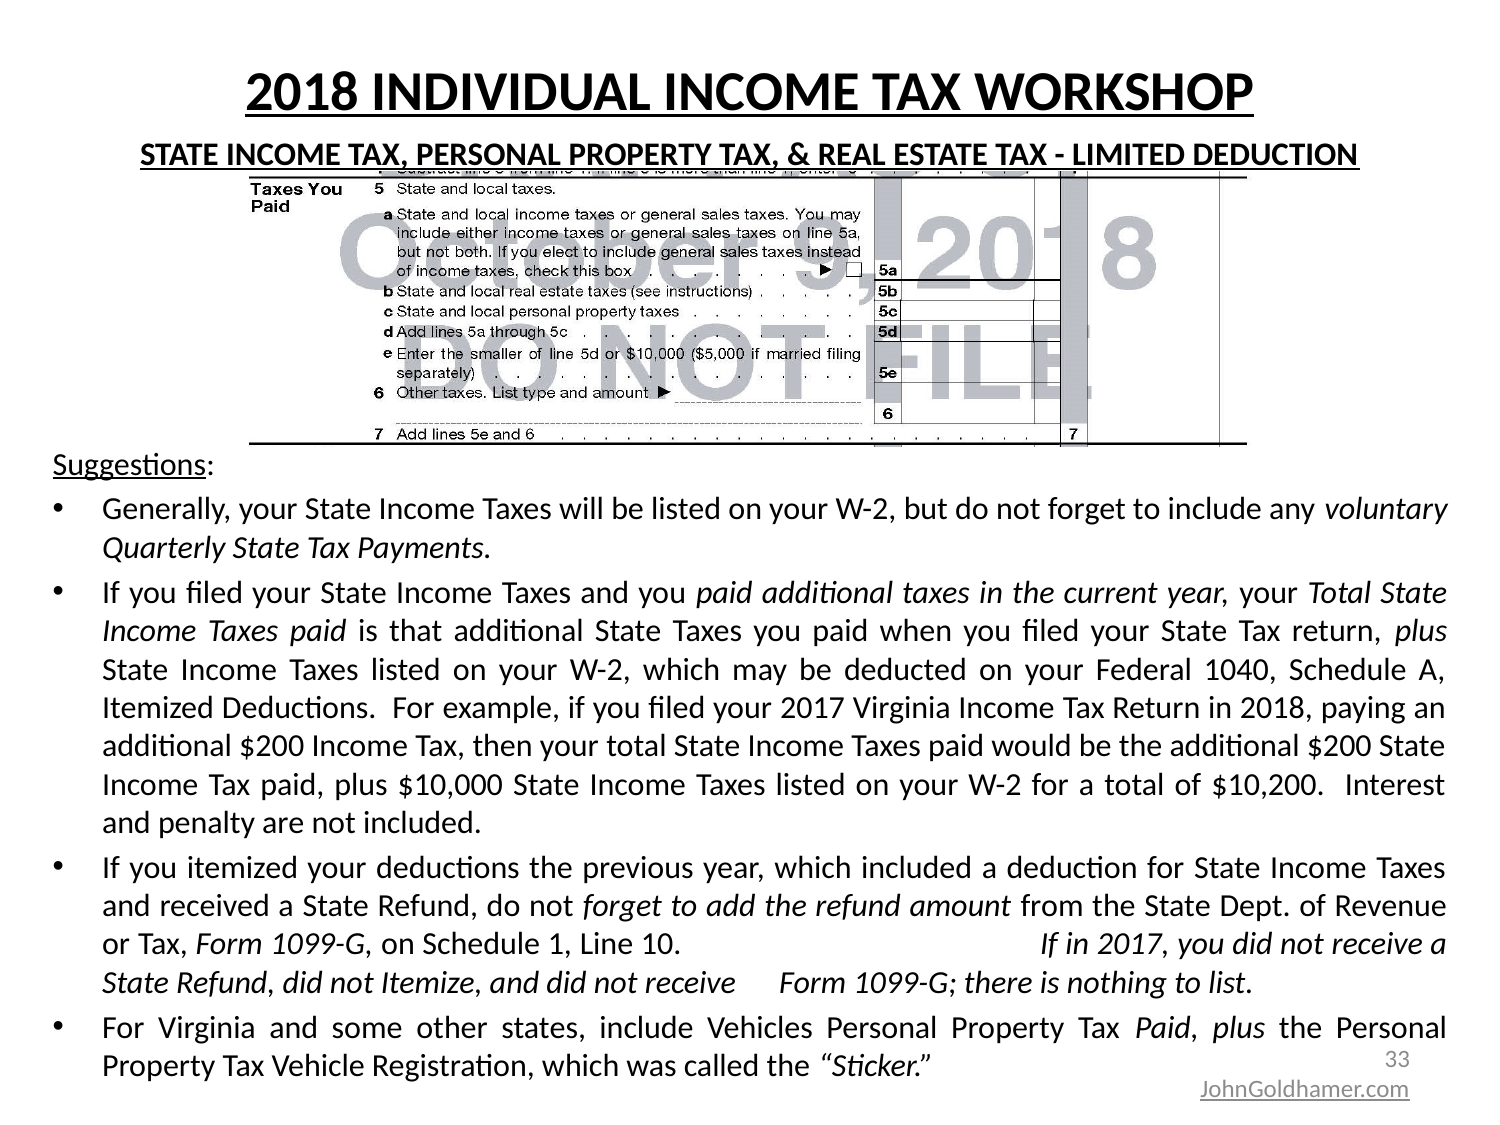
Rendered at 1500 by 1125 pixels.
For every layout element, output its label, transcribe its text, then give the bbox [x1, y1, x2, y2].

slide_number 33 JohnGoldhamer.com [1074, 1042, 1425, 1103]
list STATE INCOME TAX, PERSONAL PROPERTY TAX, & REAL ESTATE TAX - LIMITED DEDUCTION Suggestions: Generally, your State Income Taxes will be listed on your W-2, but do not forget to include any voluntary Quarterly State Tax Payments. If you filed your State Income Taxes and you paid additional taxes in the current year, your Total State Income Taxes paid is that additional State Taxes you paid when you filed your State Tax return, plus State Income Taxes listed on your W-2, which may be deducted on your Federal 1040, Schedule A, Itemized Deductions. For example, if you filed your 2017 Virginia Income Tax Return in 2018, paying an additional $200 Income Tax, then your total State Income Taxes paid would be the additional $200 State Income Tax paid, plus $10,000 State Income Taxes listed on your W-2 for a total of $10,200. Interest and penalty are not included. If you itemized your deductions the previous year, which included a deduction for State Income Taxes and received a State Refund, do not forget to add the refund amount from the State Dept. of Revenue or Tax, Form 1099-G, on Schedule 1, Line 10. If in 2017, you did not receive a State Refund, did not Itemize, and did not receive Form 1099-G; there is nothing to list. For Virginia and some other states, include Vehicles Personal Property Tax Paid, plus the Personal Property Tax Vehicle Registration, which was called the “Sticker.” [37, 125, 1463, 1125]
title 2018 INDIVIDUAL INCOME TAX WORKSHOP [75, 50, 1425, 125]
picture [237, 171, 1263, 448]
